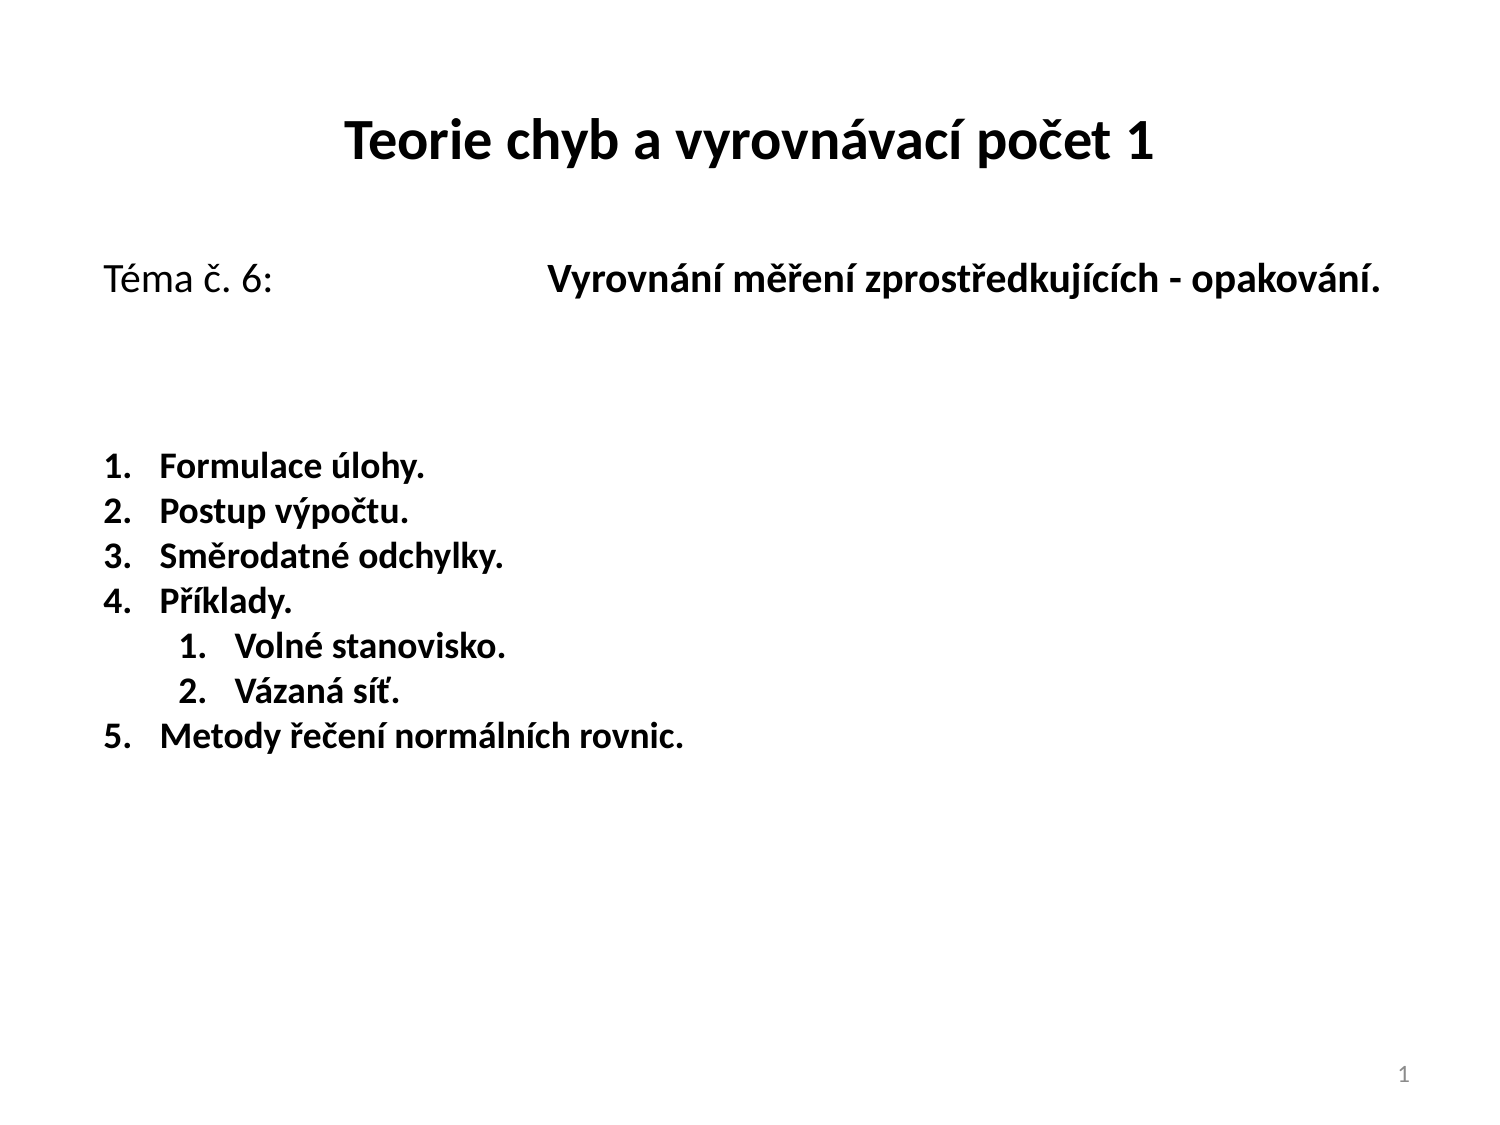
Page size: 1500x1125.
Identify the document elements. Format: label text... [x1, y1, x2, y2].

text_box Teorie chyb a vyrovnávací počet 1 [112, 93, 1388, 179]
text_box Téma č. 6: Vyrovnání měření zprostředkujících - opakování. Formulace úlohy. Postup výpočtu. Směrodatné odchylky. Příklady. Volné stanovisko. Vázaná síť. Metody řečení normálních rovnic. [88, 243, 1447, 899]
slide_number 1 [1074, 1042, 1425, 1103]
